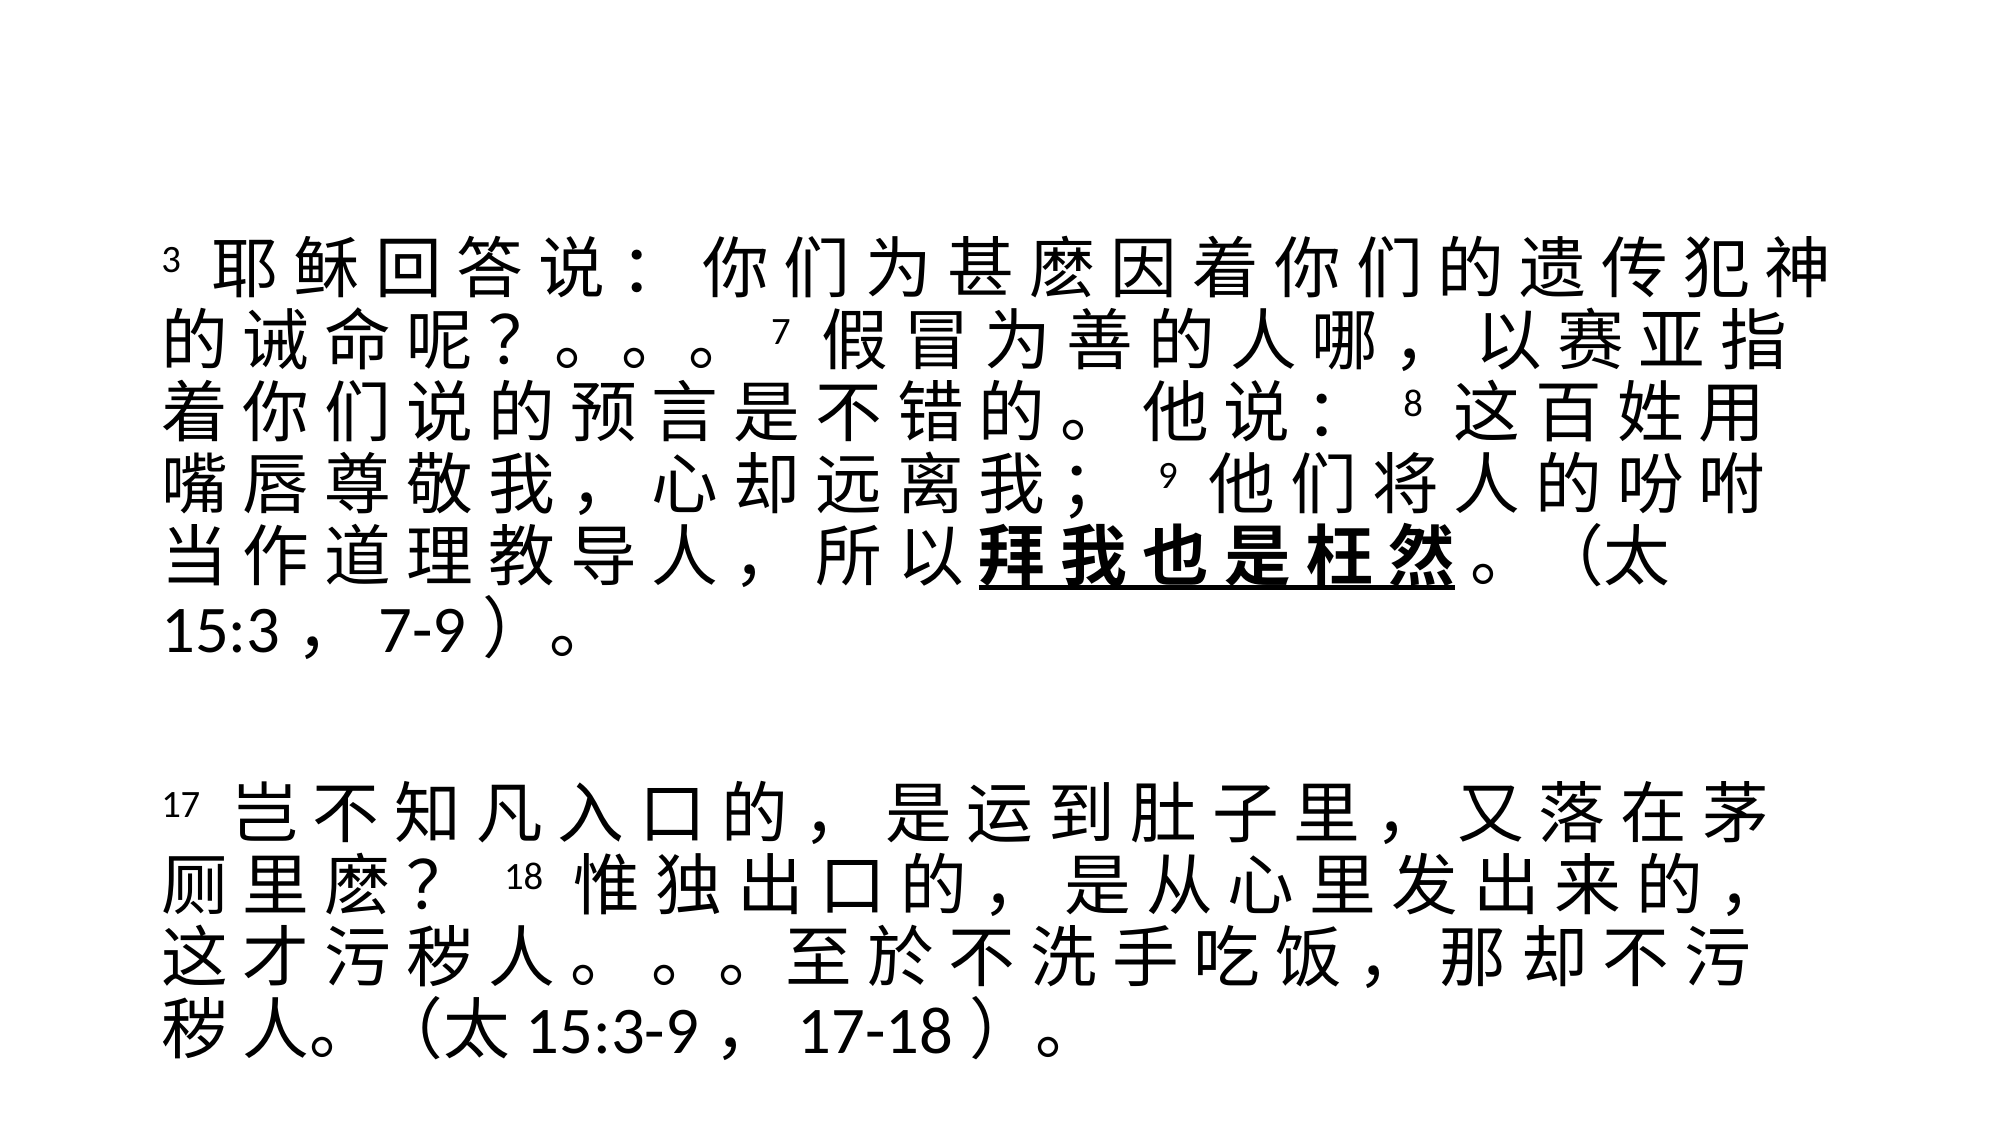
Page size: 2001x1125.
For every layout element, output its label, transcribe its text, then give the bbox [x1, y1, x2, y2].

subtitle 3 耶 稣 回 答 说 ： 你 们 为 甚 麽 因 着 你 们 的 遗 传 犯 神 的 诫 命 呢 ？。。。7 假 冒 为 善 的 人 哪 ， 以 赛 亚 指 着 你 们 说 的 预 言 是 不 错 的 。 他 说 ： 8 这 百 姓 用 嘴 唇 尊 敬 我 ， 心 却 远 离 我 ； 9 他 们 将 人 的 吩 咐 当 作 道 理 教 导 人 ， 所 以 拜 我 也 是 枉 然 。（太15:3，7-9）。 17 岂 不 知 凡 入 口 的 ， 是 运 到 肚 子 里 ， 又 落 在 茅 厕 里 麽 ？ 18 惟 独 出 口 的 ， 是 从 心 里 发 出 来 的 ， 这 才 污 秽 人 。 。。至 於 不 洗 手 吃 饭 ， 那 却 不 污 秽 人。（太15:3-9，17-18）。 [146, 227, 1848, 975]
